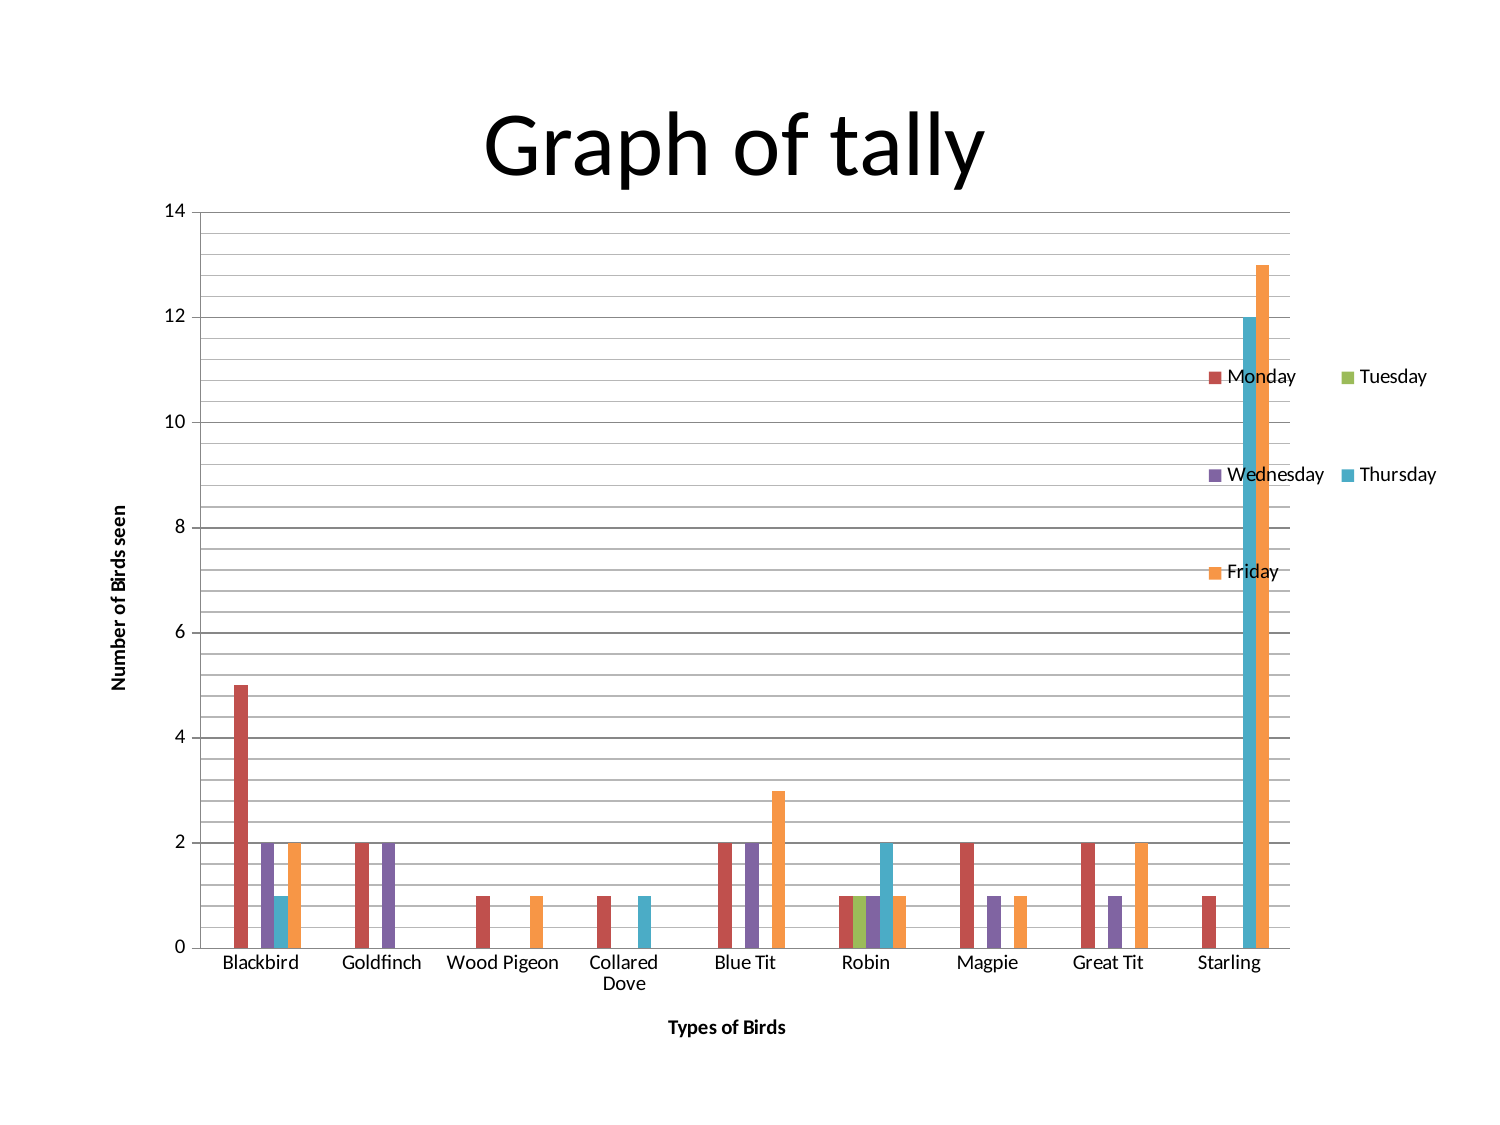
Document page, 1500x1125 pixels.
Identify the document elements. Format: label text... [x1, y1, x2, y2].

chart [76, 184, 1459, 1071]
title Graph of tally [75, 45, 1247, 183]
